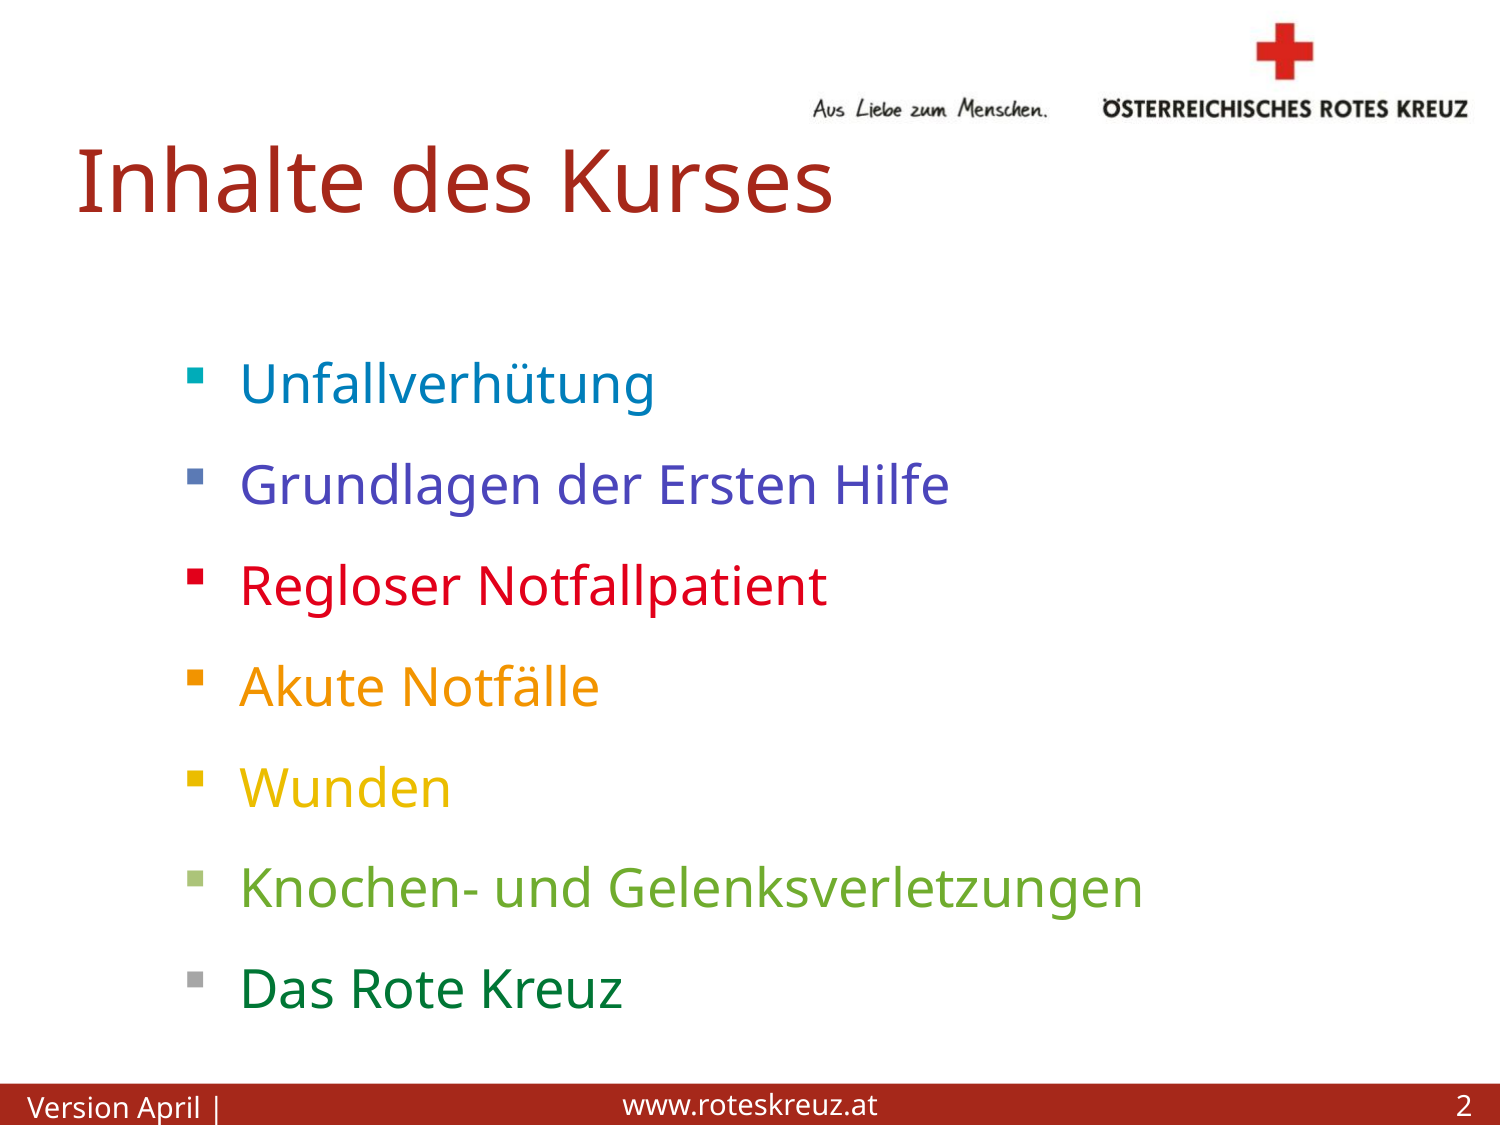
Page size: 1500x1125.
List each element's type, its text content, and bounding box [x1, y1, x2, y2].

picture [785, 0, 1495, 146]
slide_number 2 [1174, 1079, 1488, 1125]
title Inhalte des Kurses [76, 125, 1353, 333]
list Unfallverhütung Grundlagen der Ersten Hilfe Regloser Notfallpatient Akute Notfälle Wunden Knochen- und Gelenksverletzungen Das Rote Kreuz [182, 349, 1285, 1025]
